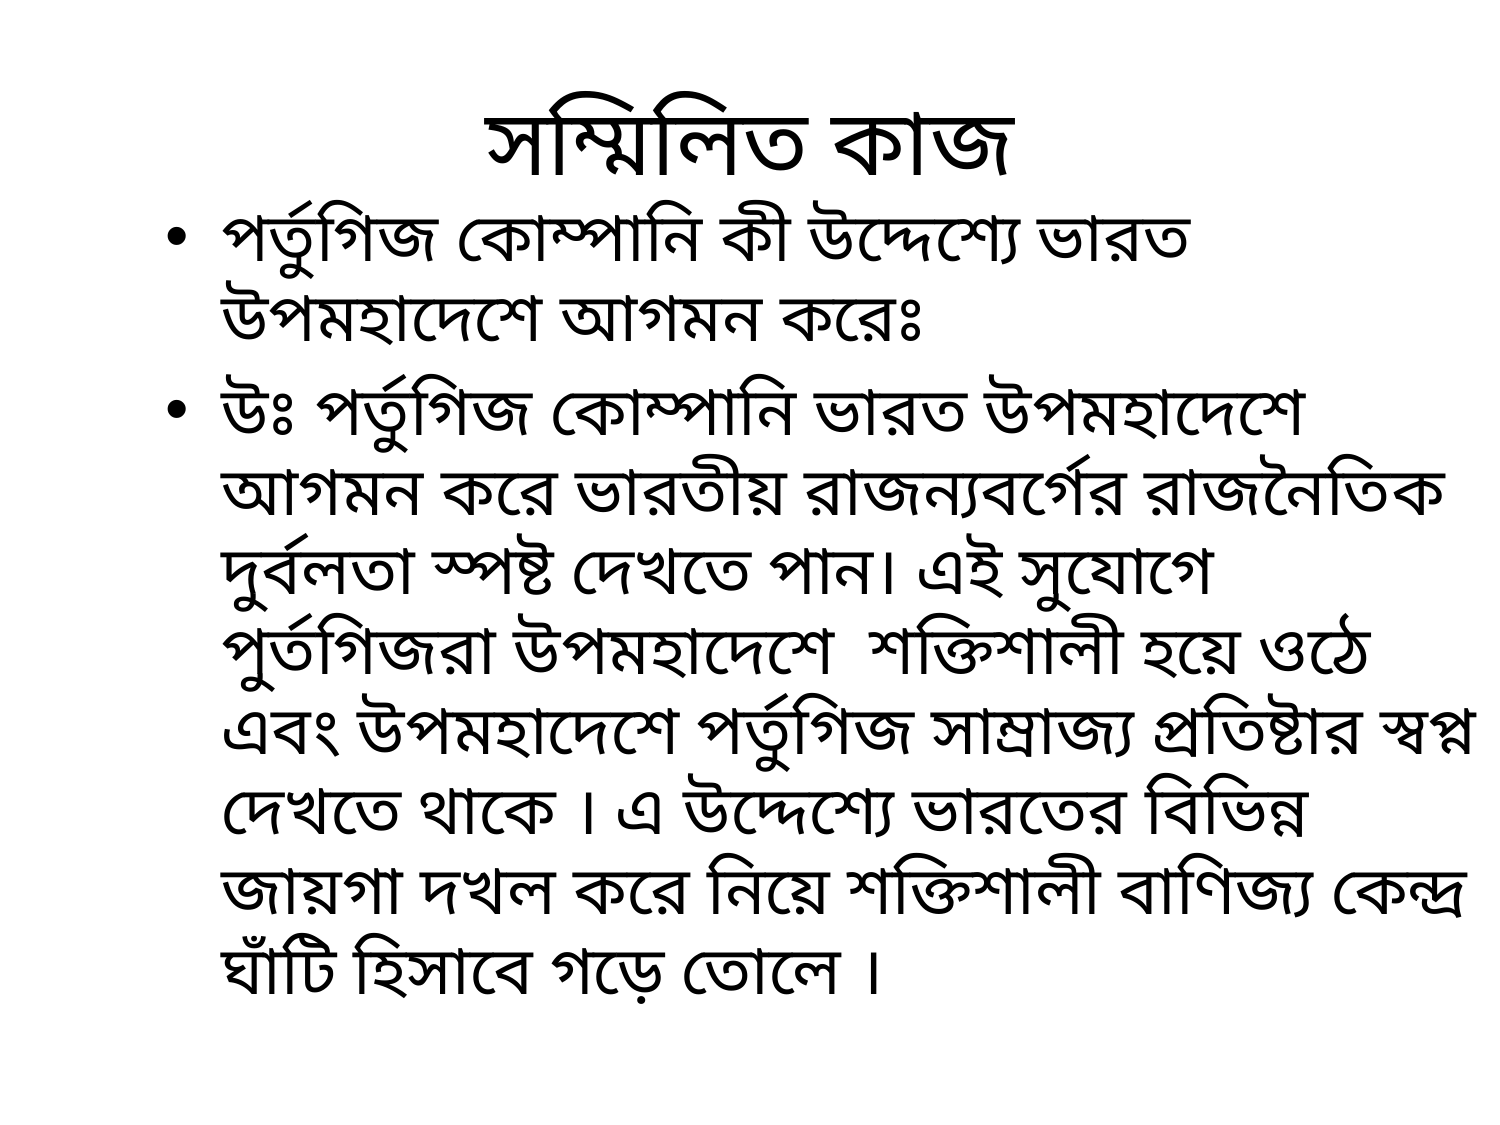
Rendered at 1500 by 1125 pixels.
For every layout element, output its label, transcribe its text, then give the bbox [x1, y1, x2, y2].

list পর্তুগিজ কোম্পানি কী উদ্দেশ্যে ভারত উপমহাদেশে আগমন করেঃ উঃ পর্তুগিজ কোম্পানি ভারত উপমহাদেশে আগমন করে ভারতীয় রাজন্যবর্গের রাজনৈতিক দুর্বলতা স্পষ্ট দেখতে পান। এই সুযোগে পুর্তগিজরা উপমহাদেশে শক্তিশালী হয়ে ওঠে এবং উপমহাদেশে পর্তুগিজ সাম্রাজ্য প্রতিষ্টার স্বপ্ন দেখতে থাকে । এ উদ্দেশ্যে ভারতের বিভিন্ন জায়গা দখল করে নিয়ে শক্তিশালী বাণিজ্য কেন্দ্র ঘাঁটি হিসাবে গড়ে তোলে । [150, 187, 1500, 930]
title সম্মিলিত কাজ [75, 45, 1425, 233]
